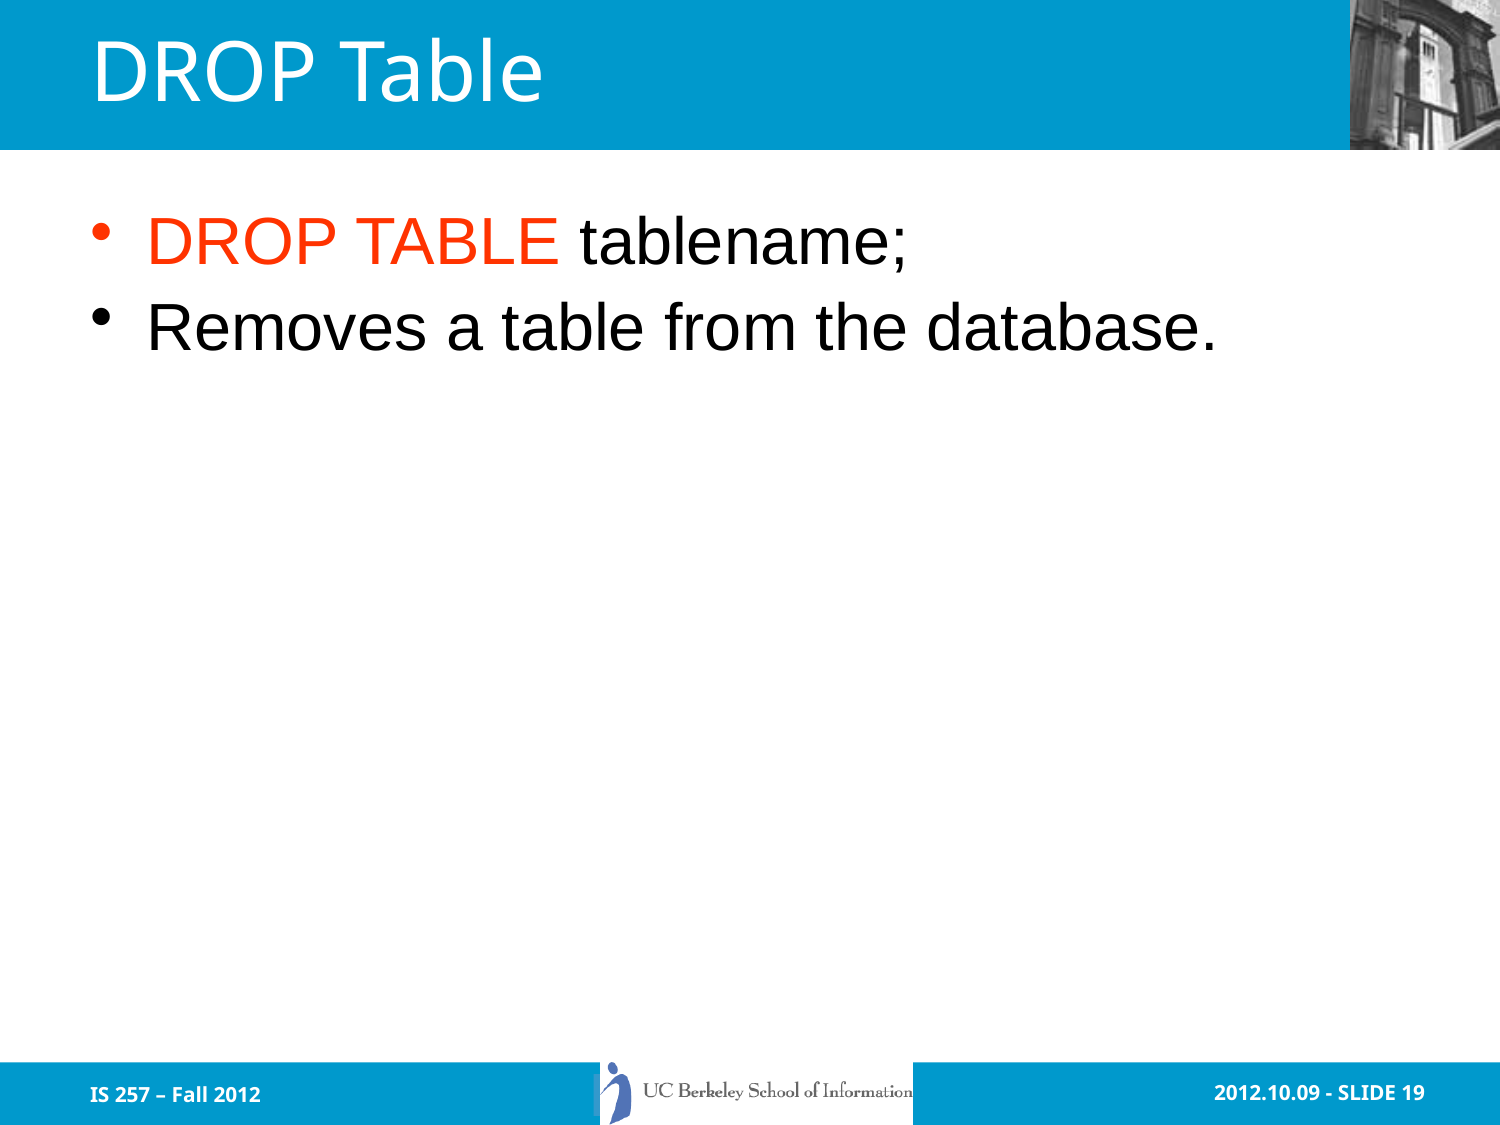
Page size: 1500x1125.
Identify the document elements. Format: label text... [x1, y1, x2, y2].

picture [1351, 0, 1500, 150]
list DROP TABLE tablename; Removes a table from the database. [75, 200, 1425, 1013]
title DROP Table [75, 0, 1350, 150]
slide_number IS 257 – Fall 2012 [75, 1062, 388, 1125]
picture [594, 1062, 912, 1125]
